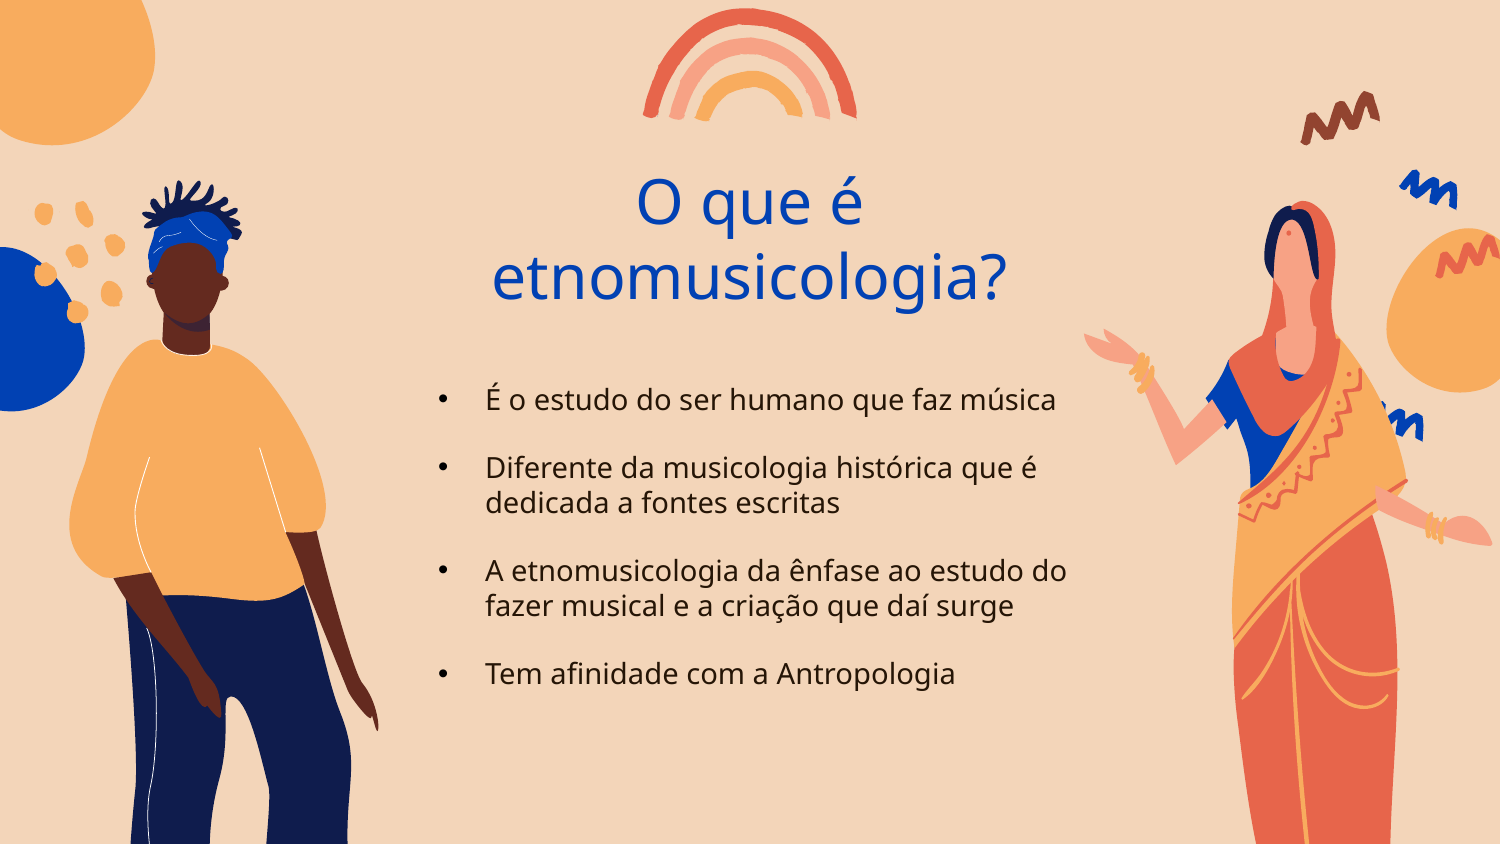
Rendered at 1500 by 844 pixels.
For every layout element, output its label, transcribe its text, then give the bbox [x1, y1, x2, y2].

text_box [642, 7, 858, 123]
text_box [42, 180, 392, 844]
title O que é etnomusicologia? [397, 195, 1125, 327]
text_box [1083, 200, 1493, 844]
subtitle É o estudo do ser humano que faz música Diferente da musicologia histórica que é dedicada a fontes escritas A etnomusicologia da ênfase ao estudo do fazer musical e a criação que daí surge Tem afinidade com a Antropologia [423, 365, 1078, 712]
